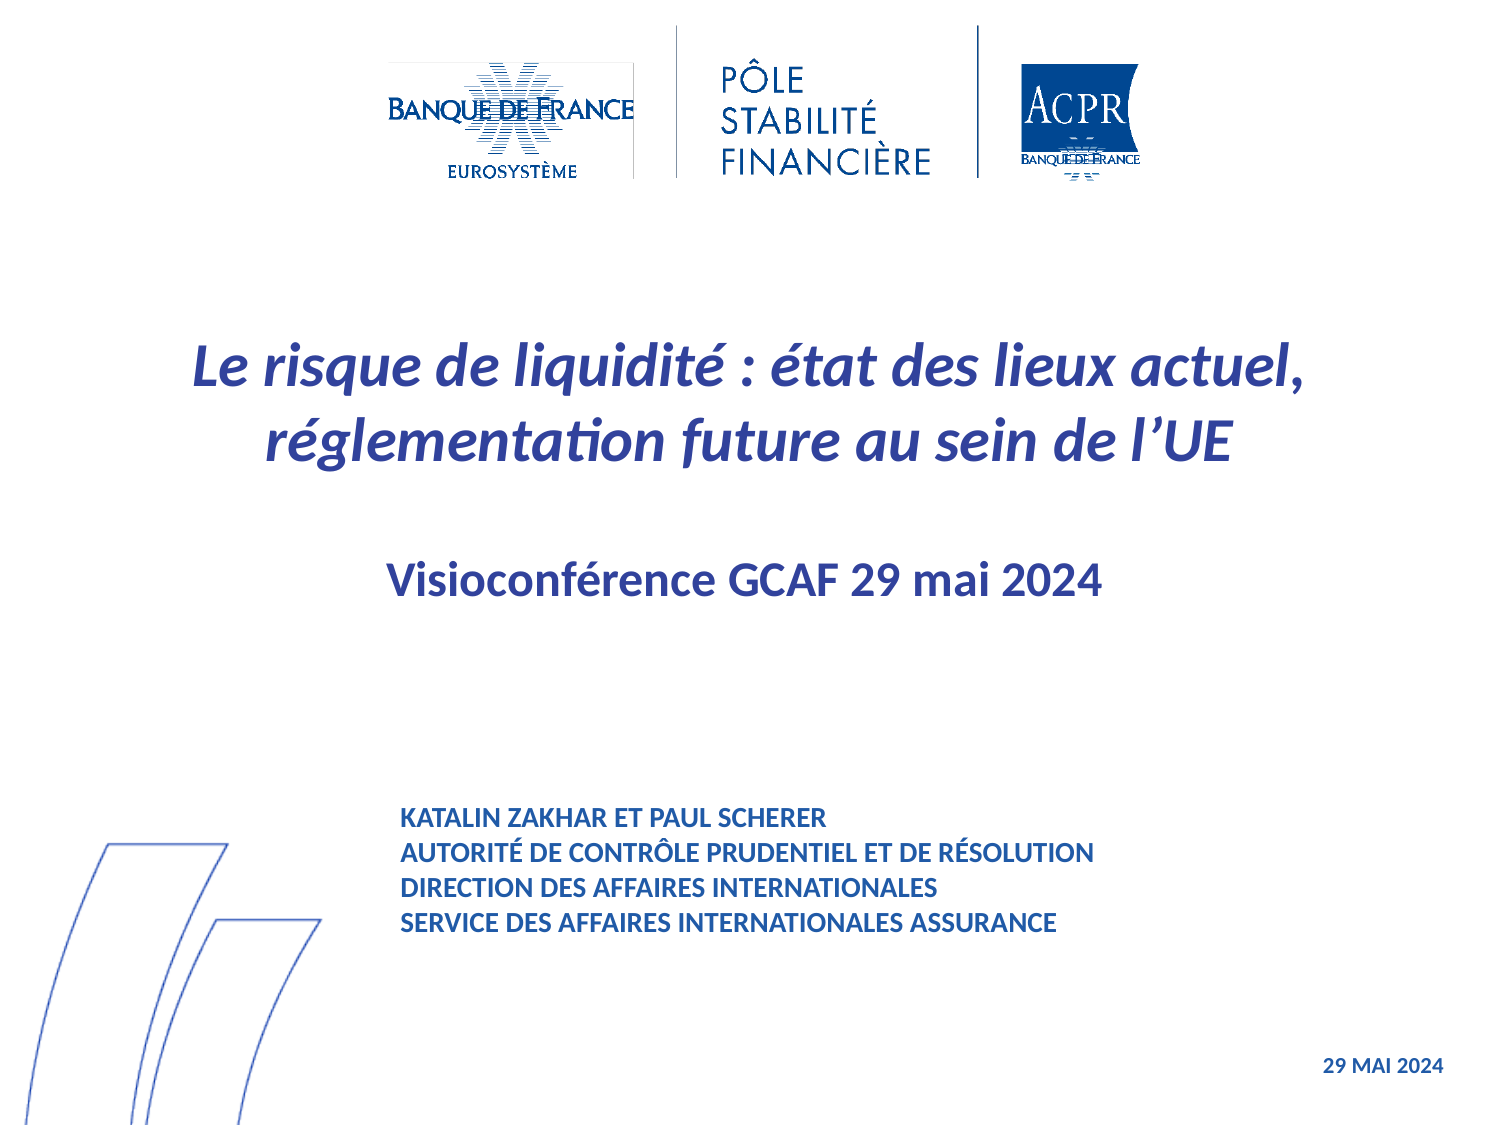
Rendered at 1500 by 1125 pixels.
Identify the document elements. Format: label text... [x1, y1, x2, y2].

title Le risque de liquidité : état des lieux actuel, réglementation future au sein de l’UE [70, 295, 1430, 502]
text_box Visioconférence GCAF 29 mai 2024 [159, 538, 1341, 614]
text_box KATALIN ZAKHAR et Paul SCHERER AUTORITé de contrÔLE PRUDENTIEL ET DE RéSOLUTION Direction des affaires internationales Service des affaires internationales Assurance [385, 790, 1247, 970]
list 29 MAI 2024 [1199, 1043, 1460, 1086]
picture [371, 10, 1153, 199]
picture [0, 656, 929, 1125]
